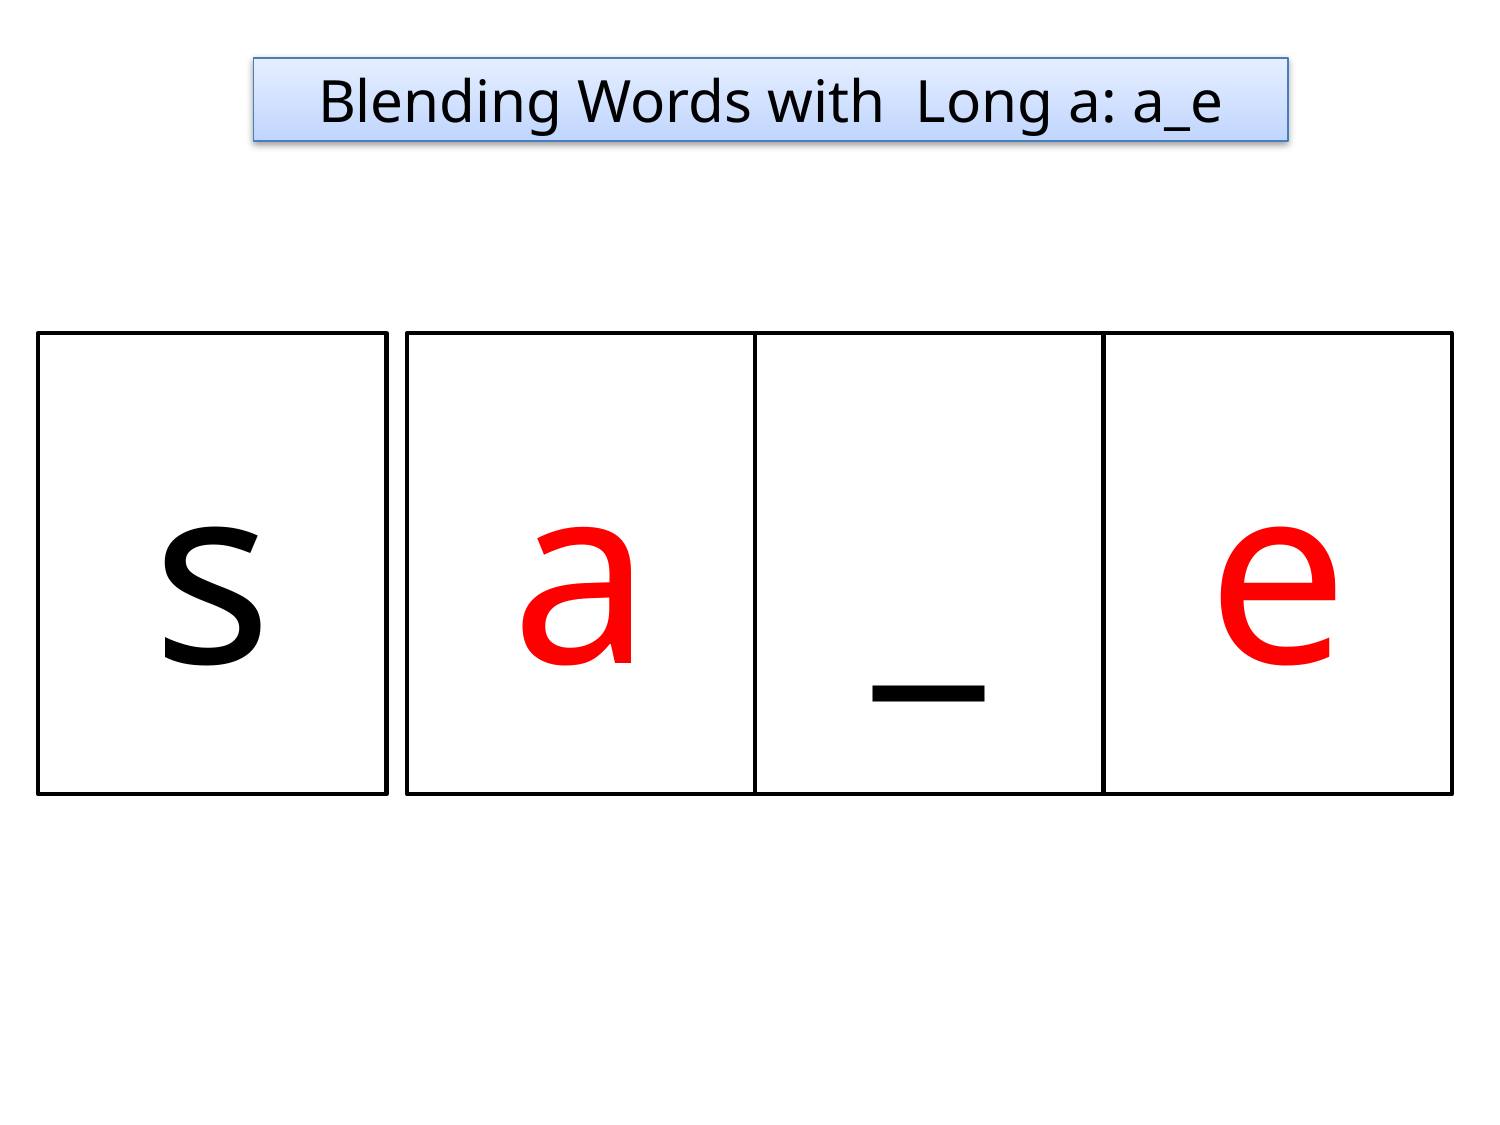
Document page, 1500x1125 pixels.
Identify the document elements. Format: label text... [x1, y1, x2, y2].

text_box e [1101, 331, 1454, 796]
text_box Blending Words with Long a: a_e [253, 57, 1289, 142]
text_box a [405, 331, 753, 796]
text_box s [36, 331, 389, 796]
text_box _ [753, 331, 1101, 796]
